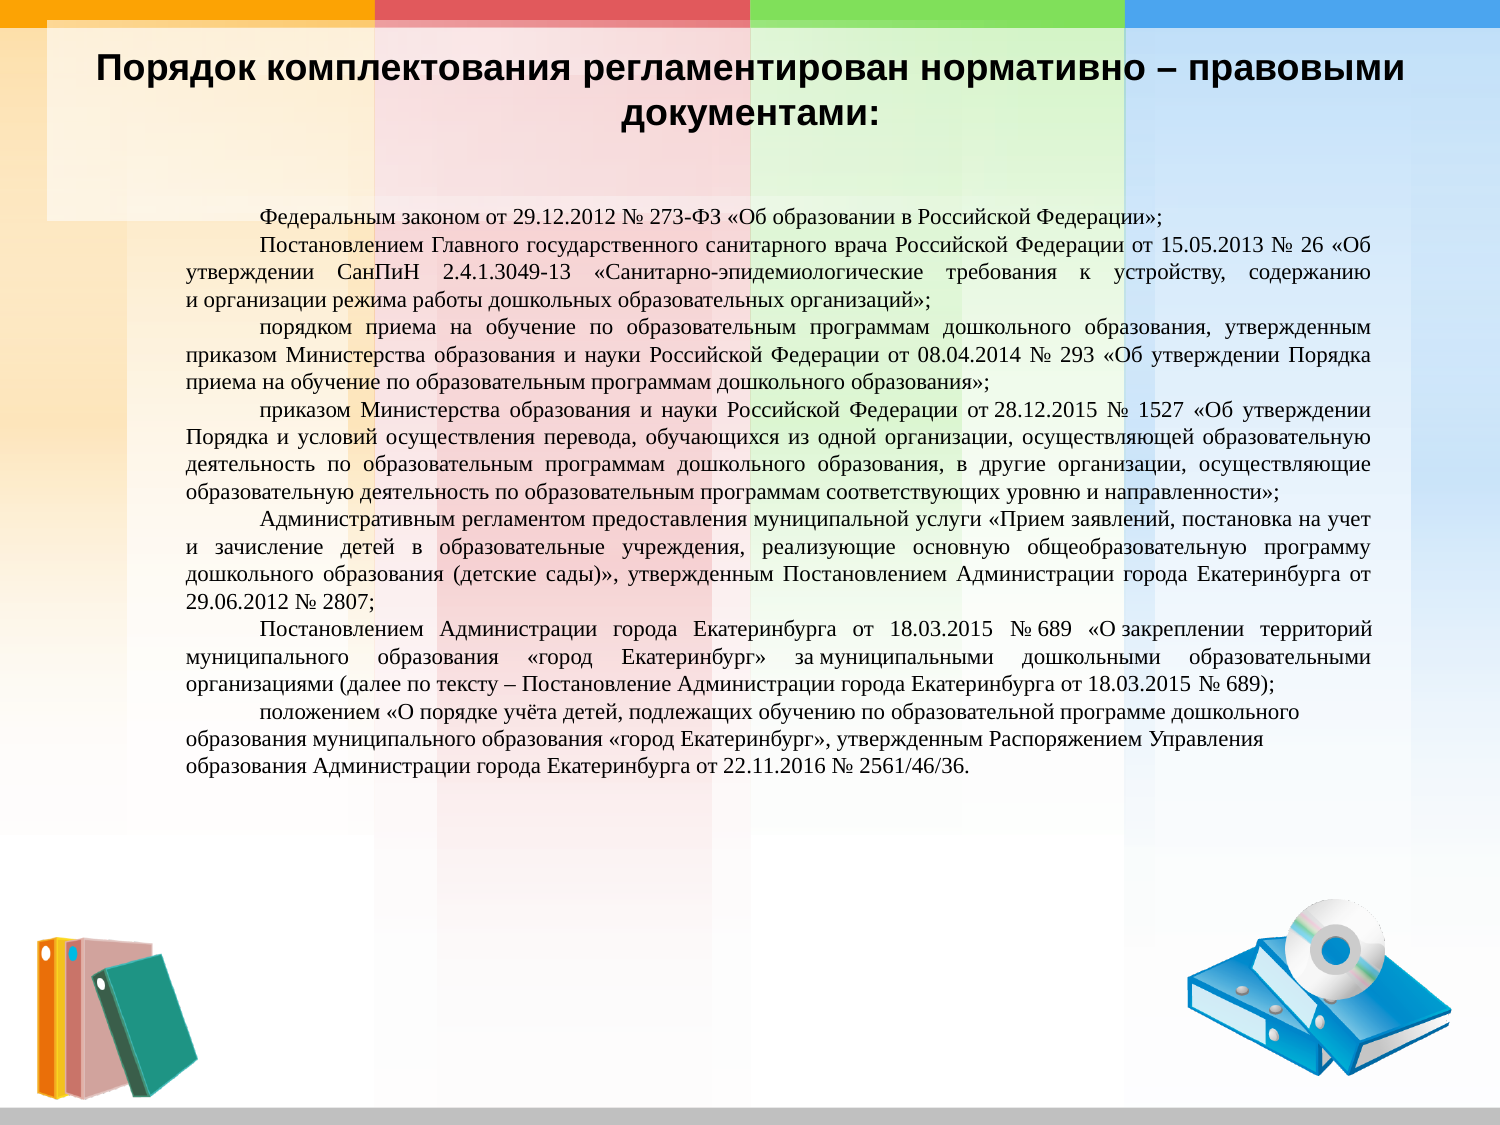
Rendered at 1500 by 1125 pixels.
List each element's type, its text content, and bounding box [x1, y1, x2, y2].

picture [1196, 962, 1305, 1031]
picture [1187, 1008, 1317, 1077]
picture [1316, 1016, 1324, 1028]
picture [1253, 948, 1316, 1027]
title Порядок комплектования регламентирован нормативно – правовыми документами: [64, 0, 1438, 176]
picture [1193, 985, 1265, 1043]
picture [1270, 1029, 1278, 1041]
picture [1187, 899, 1453, 1077]
picture [37, 937, 199, 1101]
text_box Федеральным законом от 29.12.2012 № 273-ФЗ «Об образовании в Российской Федерации»; Постановлением Главного государственного санитарного врача Российской Федерации от 15.05.2013 № 26 «Об утверждении СанПиН 2.4.1.3049-13 «Санитарно-эпидемиологические требования к устройству, содержанию и организации режима работы дошкольных образовательных организаций»; порядком приема на обучение по образовательным программам дошкольного образования, утвержденным приказом Министерства образования и науки Российской Федерации от 08.04.2014 № 293 «Об утверждении Порядка приема на обучение по образовательным программам дошкольного образования»; приказом Министерства образования и науки Российской Федерации от 28.12.2015 № 1527 «Об утверждении Порядка и условий осуществления перевода, обучающихся из одной организации, осуществляющей образовательную деятельность по образовательным программам дошкольного образования, в другие организации, осуществляющие образовательную деятельность по образовательным программам соответствующих уровню и направленности»; Административным регламентом предоставления муниципальной услуги «Прием заявлений, постановка на учет и зачисление детей в образовательные учреждения, реализующие основную общеобразовательную программу дошкольного образования (детские сады)», утвержденным Постановлением Администрации города Екатеринбурга от 29.06.2012 № 2807; Постановлением Администрации города Екатеринбурга от 18.03.2015 № 689 «О закреплении территорий муниципального образования «город Екатеринбург» за муниципальными дошкольными образовательными организациями (далее по тексту – Постановление Администрации города Екатеринбурга от 18.03.2015 № 689); положением «О порядке учёта детей, подлежащих обучению по образовательной программе дошкольного образования муниципального образования «город Екатеринбург», утвержденным Распоряжением Управления образования Администрации города Екатеринбурга от 22.11.2016 № 2561/46/36. [171, 194, 1388, 786]
